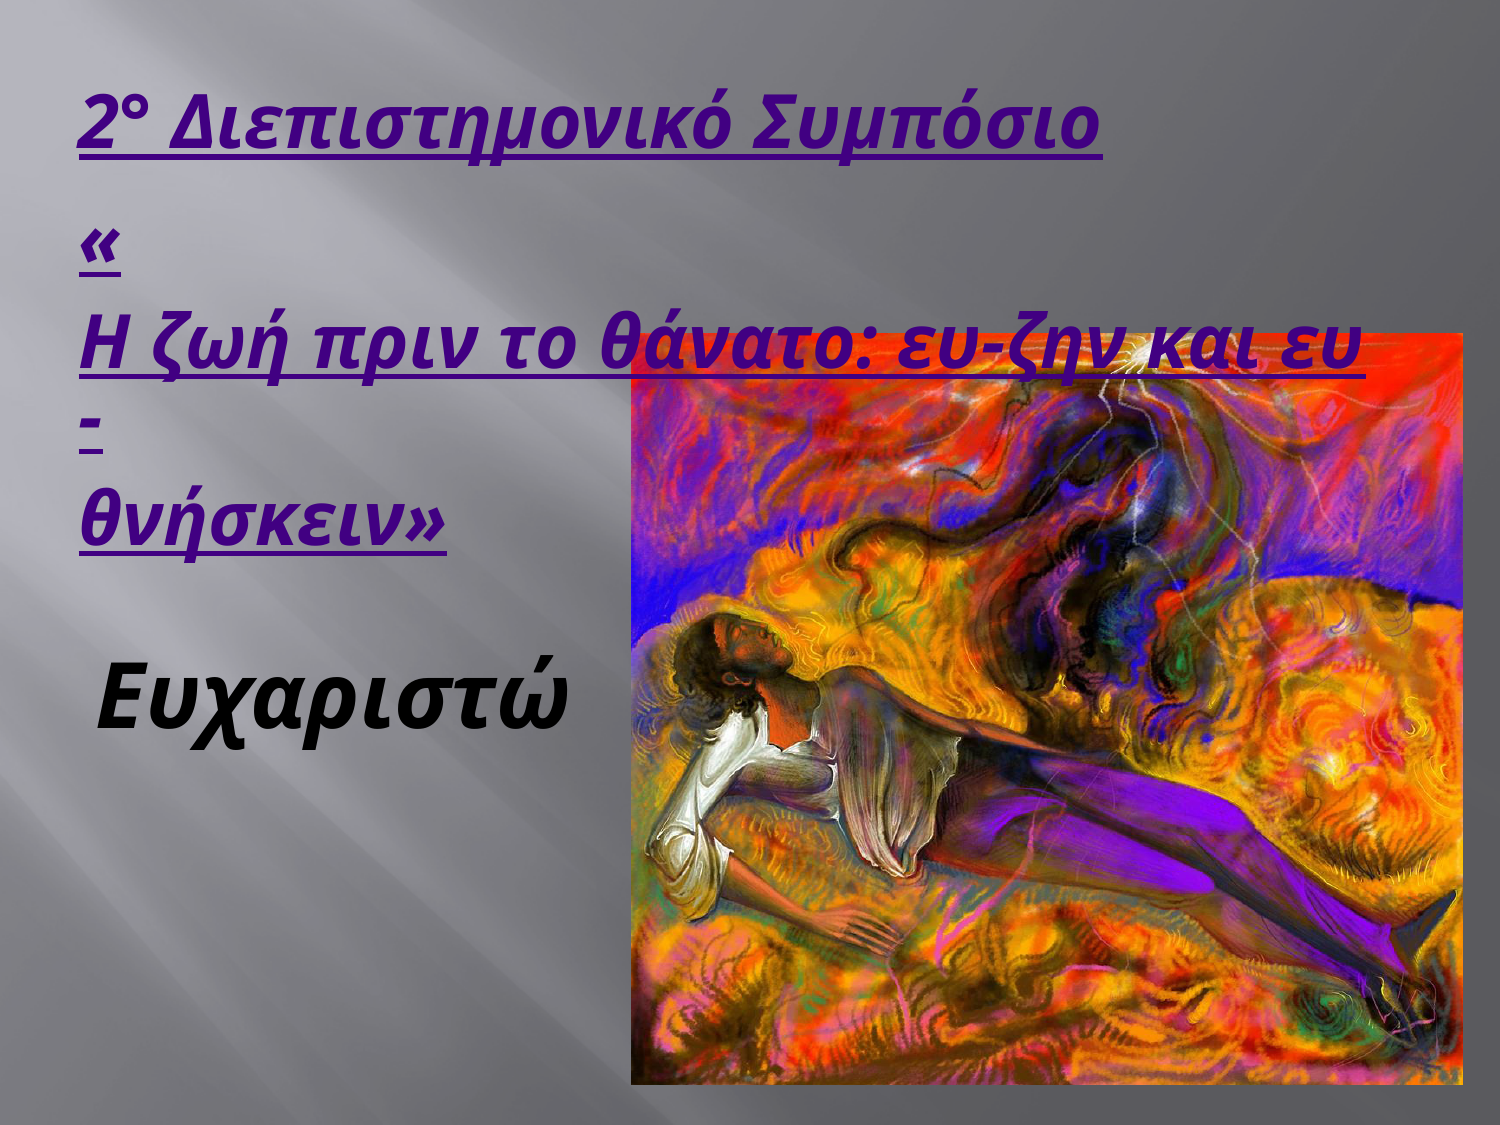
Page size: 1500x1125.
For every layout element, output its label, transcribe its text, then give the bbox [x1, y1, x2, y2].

picture [631, 333, 1463, 1086]
list 2° Διεπιστημονικό Συμπόσιο «H ζωή πριν το θάνατο: ευ-ζην και ευ-θνήσκειν» [41, 66, 1392, 839]
